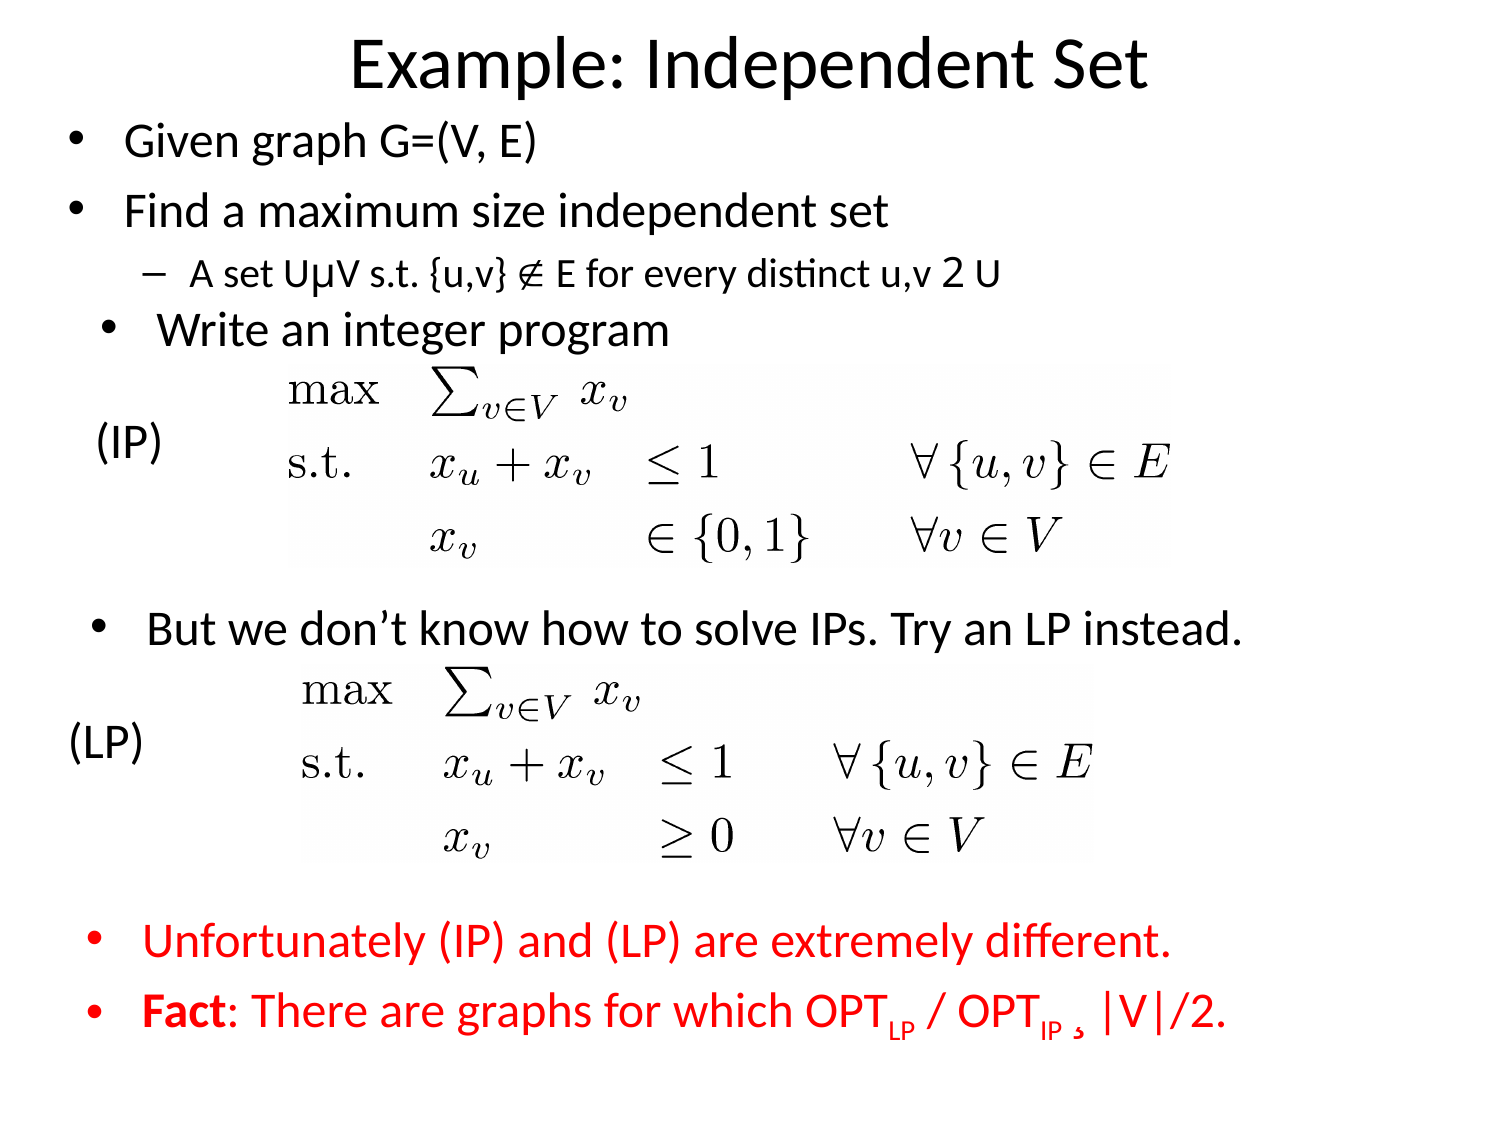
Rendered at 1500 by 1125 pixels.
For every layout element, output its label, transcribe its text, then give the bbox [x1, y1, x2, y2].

title Example: Independent Set [75, 0, 1425, 130]
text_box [52, 588, 1265, 863]
text_box Unfortunately (IP) and (LP) are extremely different. Fact: There are graphs for which OPTLP / OPTIP ¸ |V|/2. [70, 900, 1453, 1053]
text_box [76, 288, 1171, 568]
list Given graph G=(V, E) Find a maximum size independent set A set UµV s.t. {u,v}  E for every distinct u,v 2 U [52, 99, 1403, 313]
